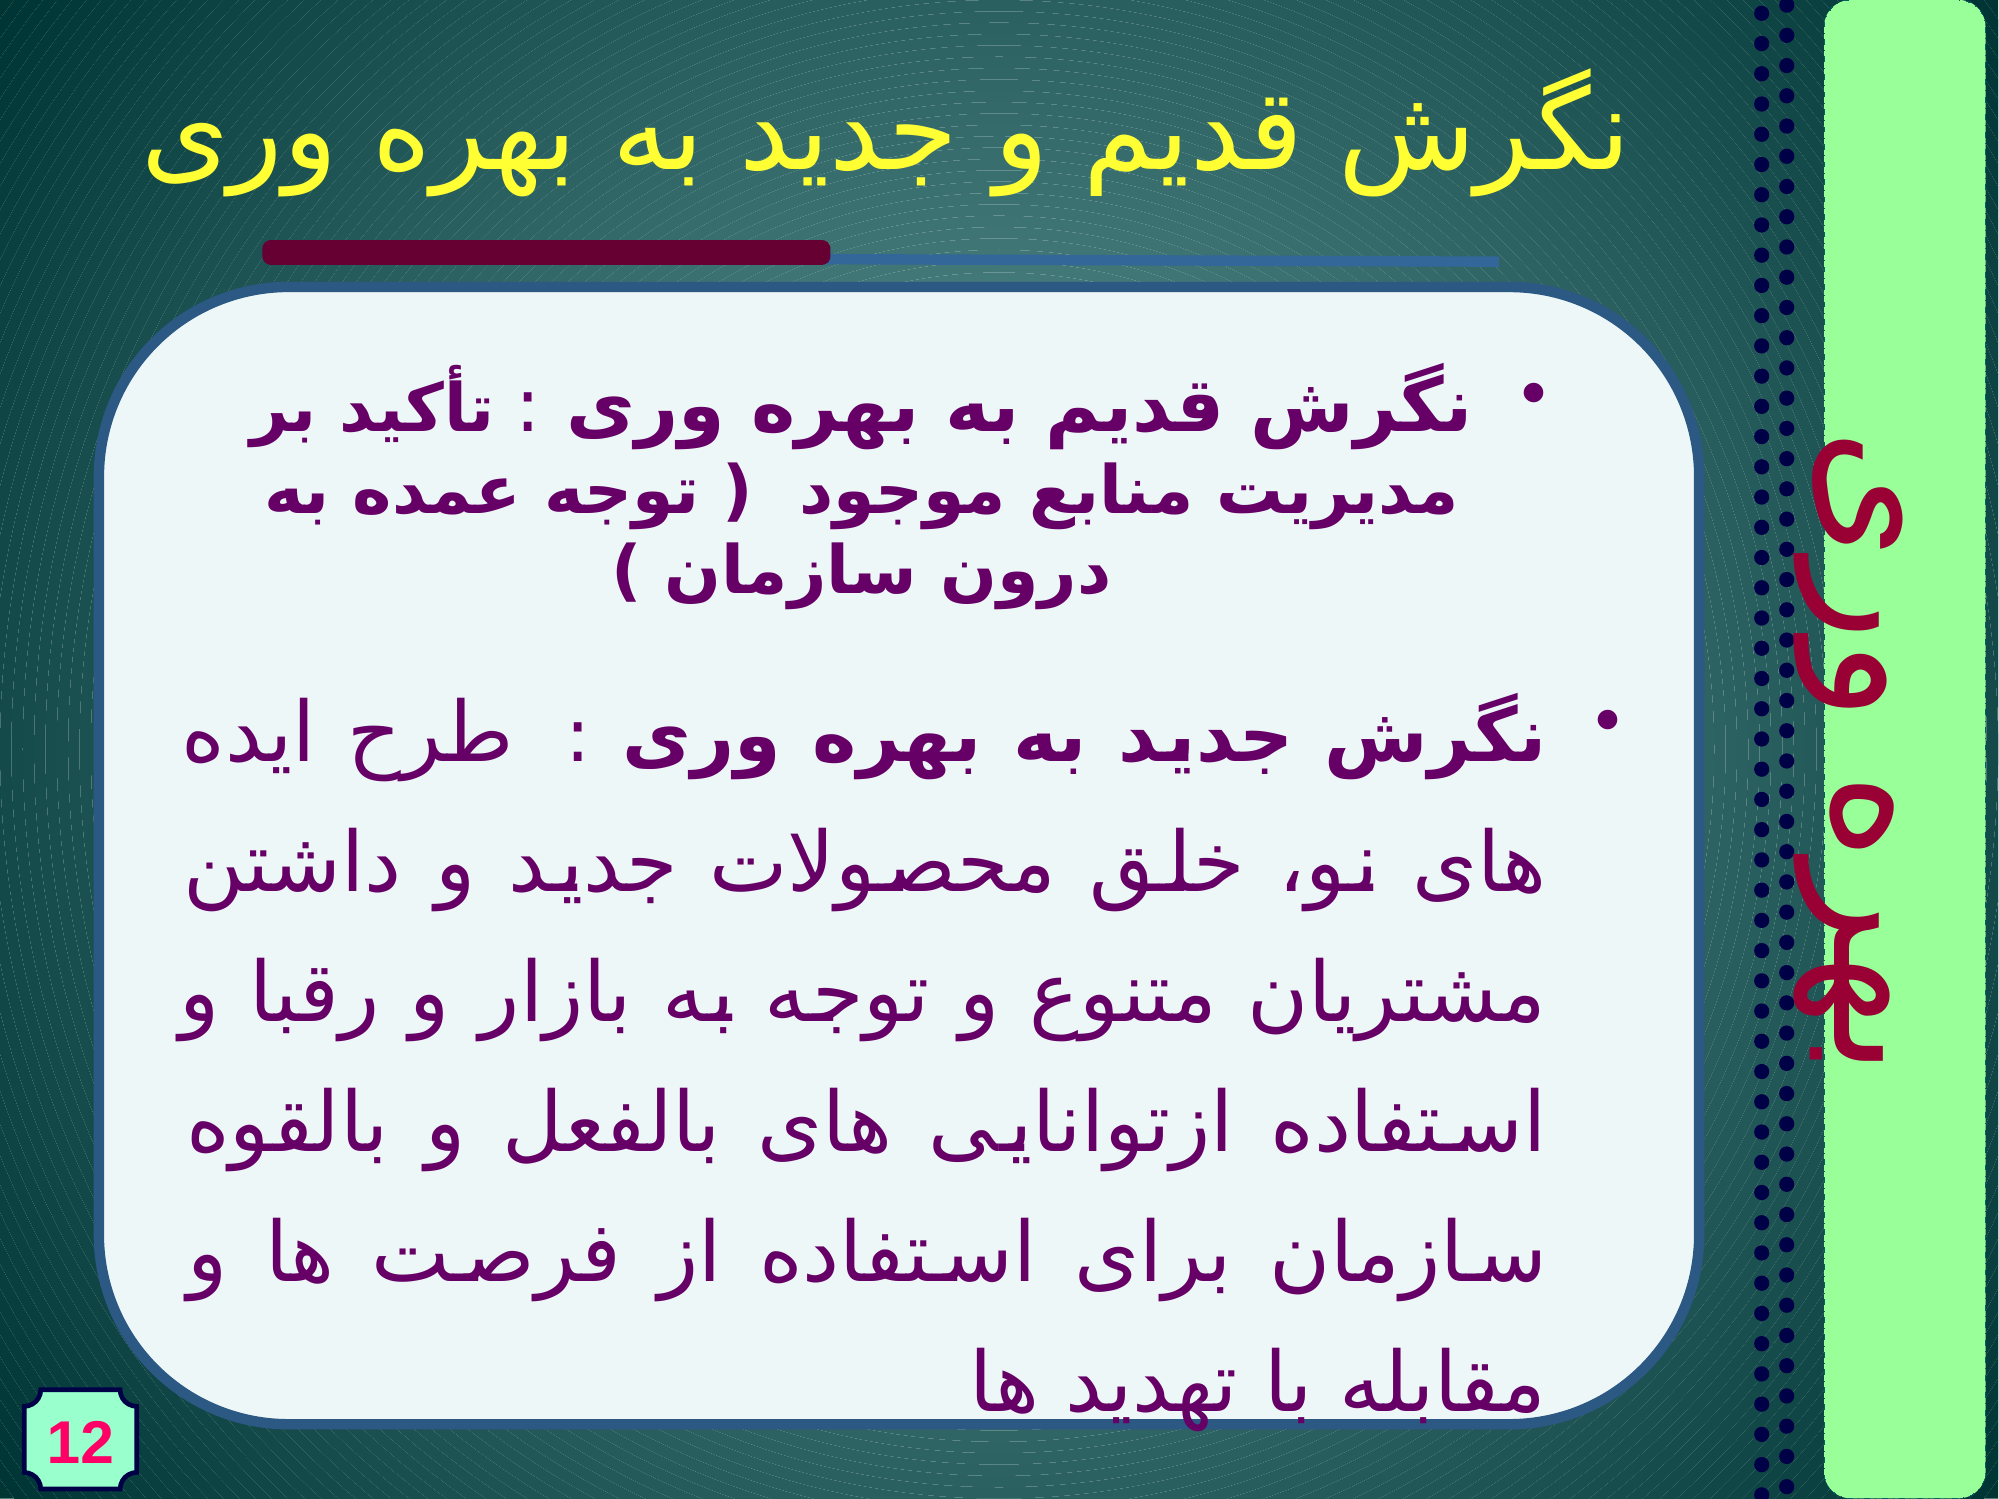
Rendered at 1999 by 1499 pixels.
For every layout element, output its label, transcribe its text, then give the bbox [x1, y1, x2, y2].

list نگرش قدیم به بهره وری : تأکید بر مدیریت منابع موجود ( توجه عمده به درون سازمان ) نگرش جدید به بهره وری : طرح ایده های نو، خلق محصولات جدید و داشتن مشتریان متنوع و توجه به بازار و رقبا و استفاده ازتوانایی های بالفعل و بالقوه سازمان برای استفاده از فرصت ها و مقابله با تهدید ها نتیجه : ایجاد سازمانی هوشمند و انعطاف پذیر و آگاه از محیط [161, 349, 1637, 1362]
title نگرش قدیم و جدید به بهره وری [86, 49, 1687, 299]
